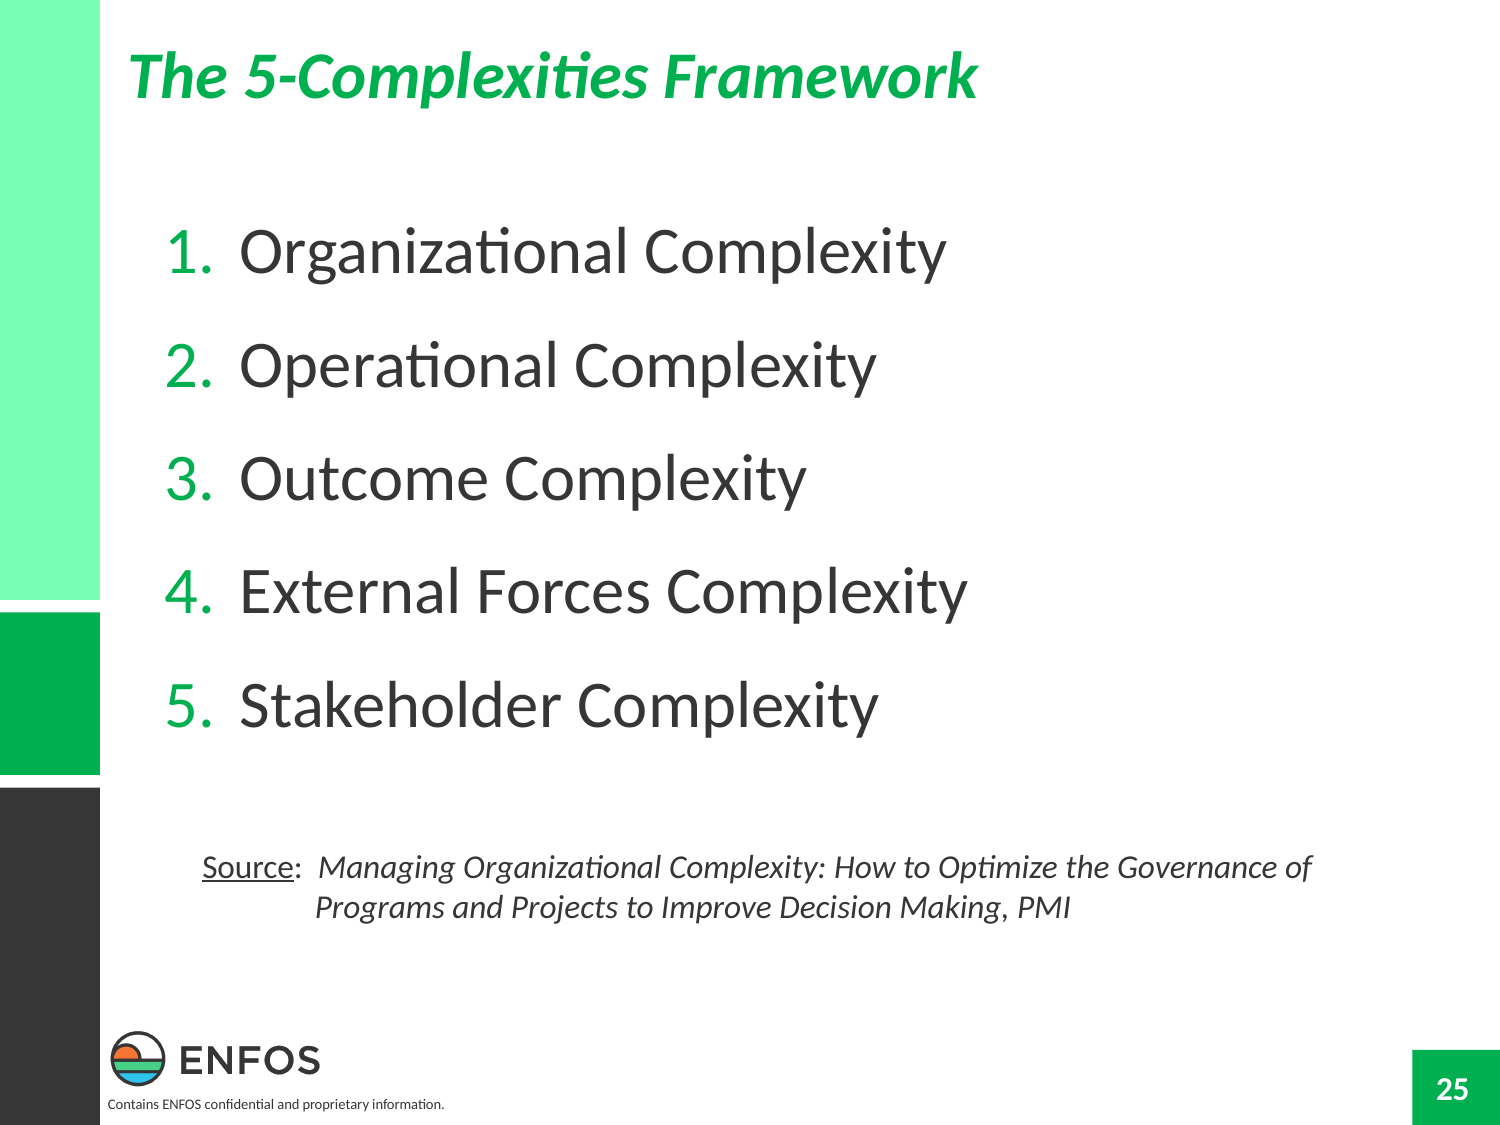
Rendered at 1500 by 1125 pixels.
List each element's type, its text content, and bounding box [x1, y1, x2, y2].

picture [110, 1029, 323, 1089]
text_box Organizational Complexity Operational Complexity Outcome Complexity External Forces Complexity Stakeholder Complexity [149, 199, 1438, 812]
text_box Source: Managing Organizational Complexity: How to Optimize the Governance of Programs and Projects to Improve Decision Making, PMI [187, 837, 1350, 933]
text_box The 5-Complexities Framework [122, 34, 1469, 113]
